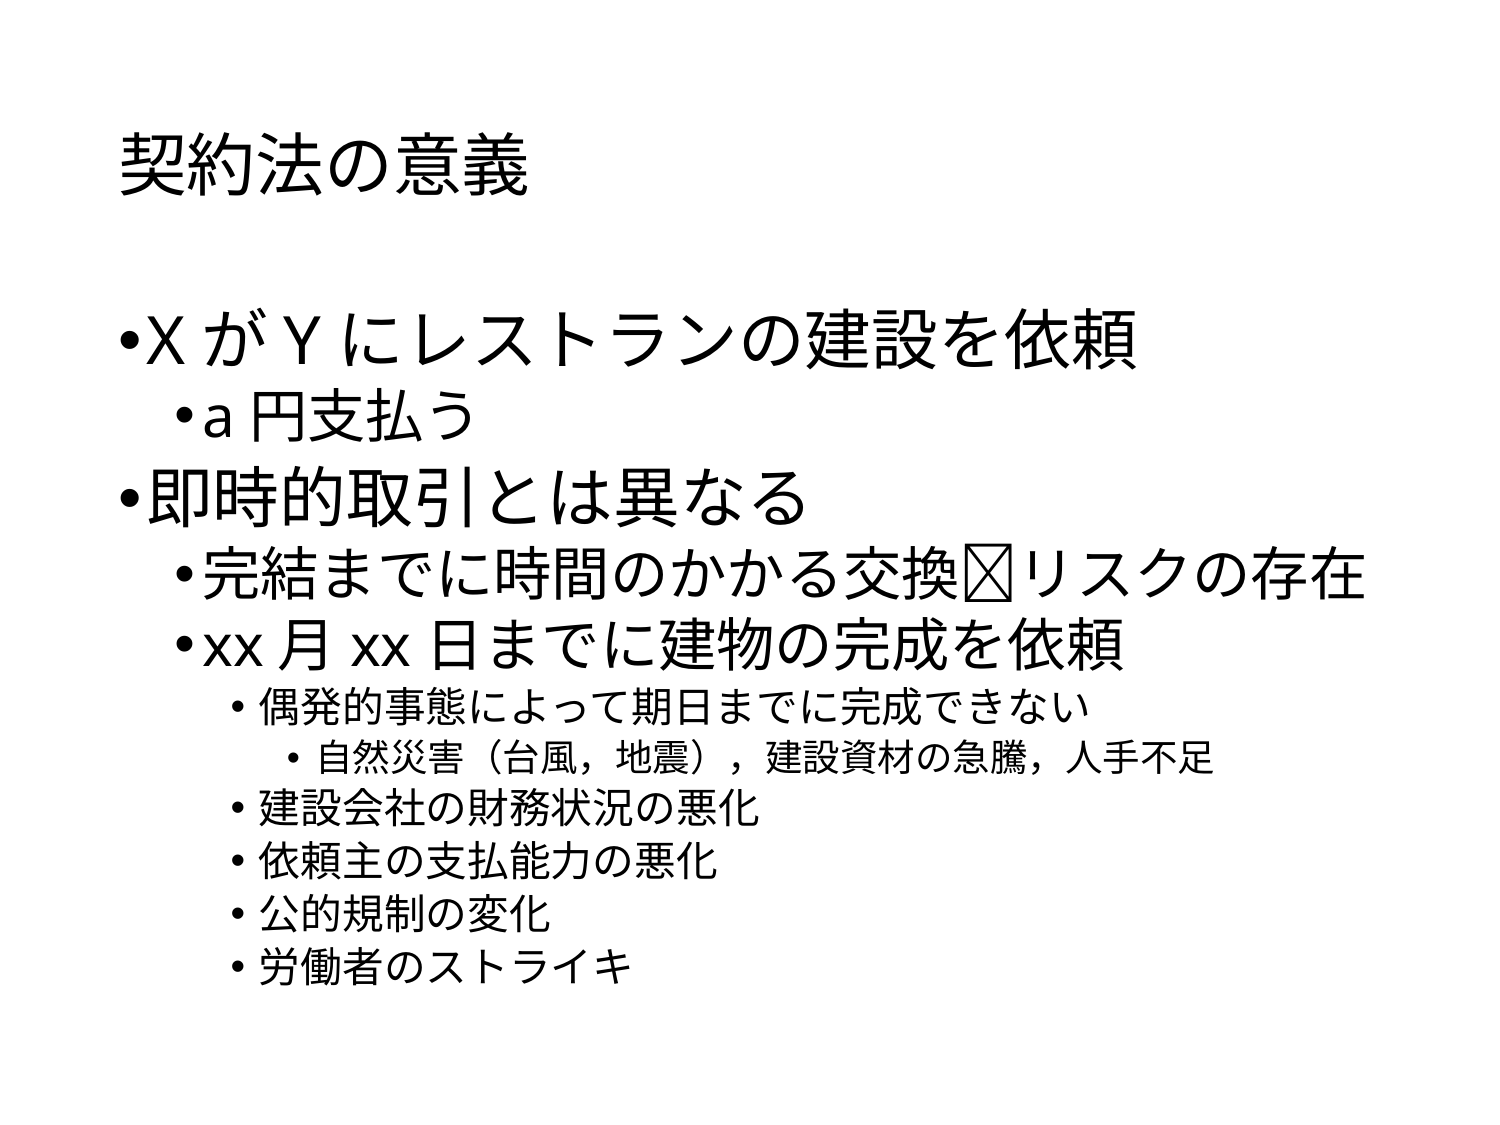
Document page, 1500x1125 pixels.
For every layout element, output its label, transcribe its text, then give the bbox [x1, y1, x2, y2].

title 契約法の意義 [103, 59, 1397, 278]
list XがYにレストランの建設を依頼 a円支払う 即時的取引とは異なる 完結までに時間のかかる交換リスクの存在 xx月xx日までに建物の完成を依頼 偶発的事態によって期日までに完成できない 自然災害（台風，地震），建設資材の急騰，人手不足 建設会社の財務状況の悪化 依頼主の支払能力の悪化 公的規制の変化 労働者のストライキ [103, 299, 1397, 1014]
